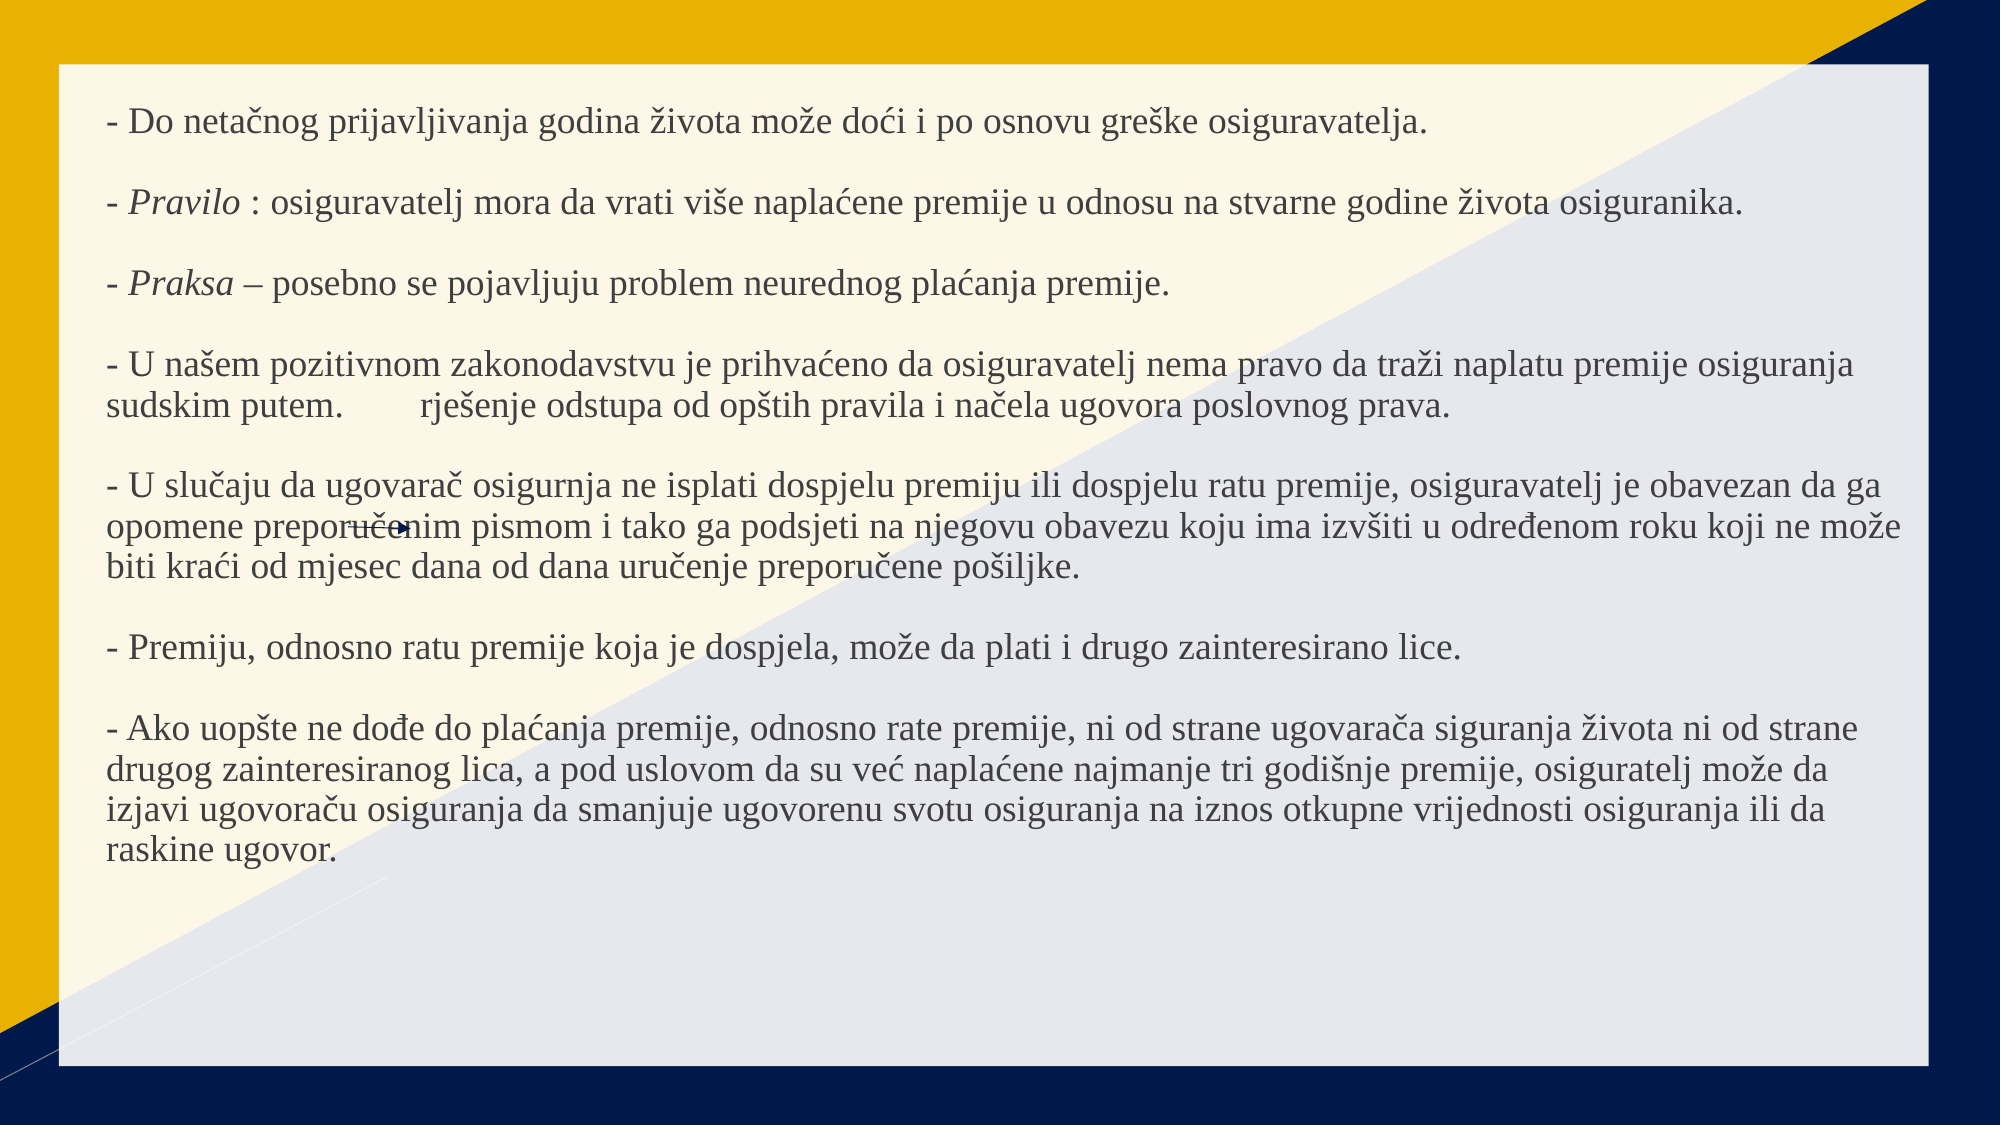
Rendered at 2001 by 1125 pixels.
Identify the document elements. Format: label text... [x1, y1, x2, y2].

title - Do netačnog prijavljivanja godina života može doći i po osnovu greške osiguravatelja. - Pravilo : osiguravatelj mora da vrati više naplaćene premije u odnosu na stvarne godine života osiguranika. - Praksa – posebno se pojavljuju problem neurednog plaćanja premije. - U našem pozitivnom zakonodavstvu je prihvaćeno da osiguravatelj nema pravo da traži naplatu premije osiguranja sudskim putem. rješenje odstupa od opštih pravila i načela ugovora poslovnog prava. - U slučaju da ugovarač osigurnja ne isplati dospjelu premiju ili dospjelu ratu premije, osiguravatelj je obavezan da ga opomene preporučenim pismom i tako ga podsjeti na njegovu obavezu koju ima izvšiti u određenom roku koji ne može biti kraći od mjesec dana od dana uručenje preporučene pošiljke. - Premiju, odnosno ratu premije koja je dospjela, može da plati i drugo zainteresirano lice. - Ako uopšte ne dođe do plaćanja premije, odnosno rate premije, ni od strane ugovarača siguranja života ni od strane drugog zainteresiranog lica, a pod uslovom da su već naplaćene najmanje tri godišnje premije, osiguratelj može da izjavi ugovoraču osiguranja da smanjuje ugovorenu svotu osiguranja na iznos otkupne vrijednosti osiguranja ili da raskine ugovor. [58, 64, 1929, 1067]
